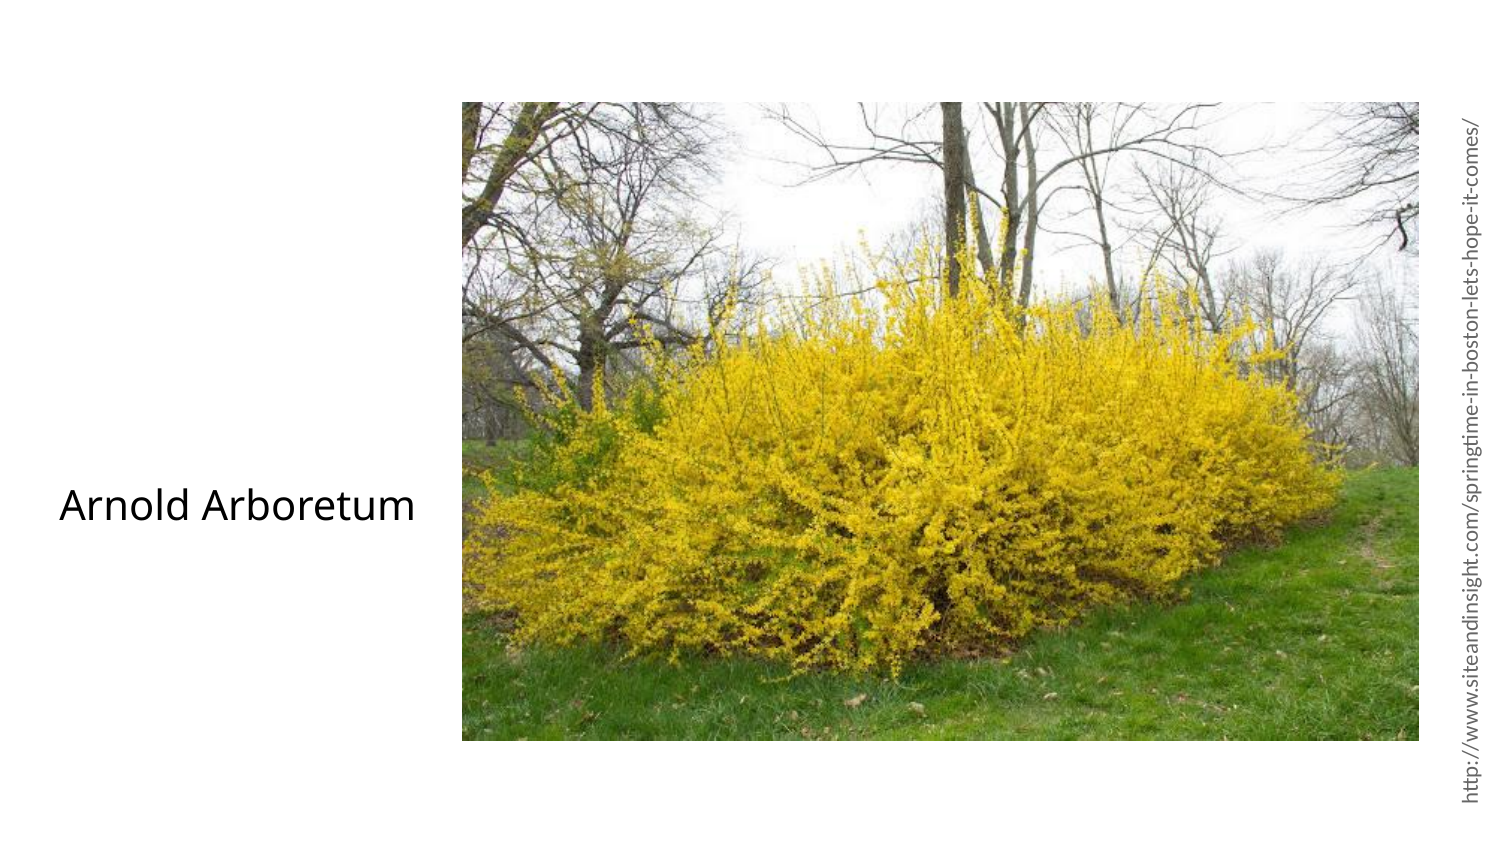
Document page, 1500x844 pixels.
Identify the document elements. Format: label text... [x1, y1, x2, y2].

text_box http://www.siteandinsight.com/springtime-in-boston-lets-hope-it-comes/ [1439, 24, 1500, 820]
text_box Arnold Arboretum [44, 456, 456, 650]
picture [461, 102, 1419, 742]
